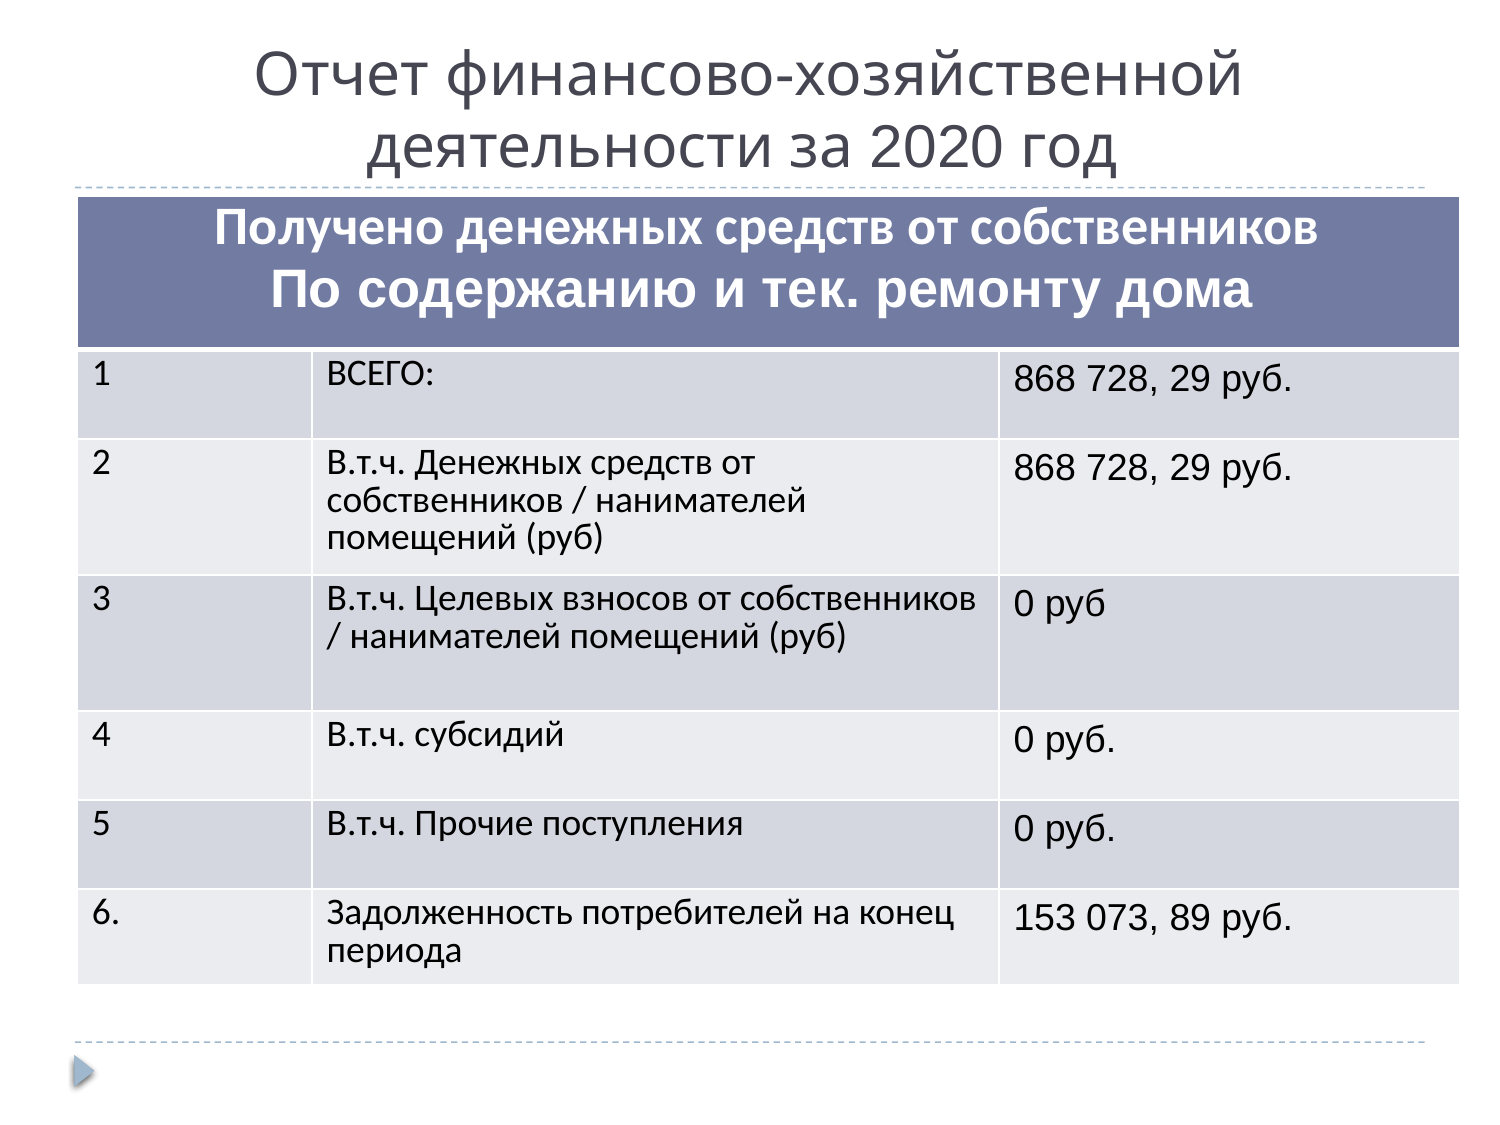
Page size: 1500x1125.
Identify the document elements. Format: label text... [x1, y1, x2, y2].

table_cell Задолженность потребителей на конец периода [313, 890, 998, 984]
table_cell 868 728, 29 руб. [1000, 352, 1459, 438]
table_cell 2 [78, 440, 311, 574]
table_cell В.т.ч. Целевых взносов от собственников / нанимателей помещений (руб) [313, 576, 998, 710]
table_cell В.т.ч. Прочие поступления [313, 801, 998, 888]
title Отчет финансово-хозяйственной деятельности за 2020 год [74, 37, 1426, 188]
table_cell 4 [78, 712, 311, 799]
table_cell 5 [78, 801, 311, 888]
table_header Получено денежных средств от собственников По содержанию и тек. ремонту дома [78, 197, 1459, 347]
table_cell 1 [78, 352, 311, 438]
table_cell В.т.ч. Денежных средств от собственников / нанимателей помещений (руб) [313, 440, 998, 574]
table_cell ВСЕГО: [313, 352, 998, 438]
table_cell 868 728, 29 руб. [1000, 440, 1459, 574]
table_cell 6. [78, 890, 311, 984]
table_cell 0 руб [1000, 576, 1459, 710]
table_cell 153 073, 89 руб. [1000, 890, 1459, 984]
table_cell 0 руб. [1000, 801, 1459, 888]
table_cell В.т.ч. субсидий [313, 712, 998, 799]
table_cell 0 руб. [1000, 712, 1459, 799]
table_cell 3 [78, 576, 311, 710]
